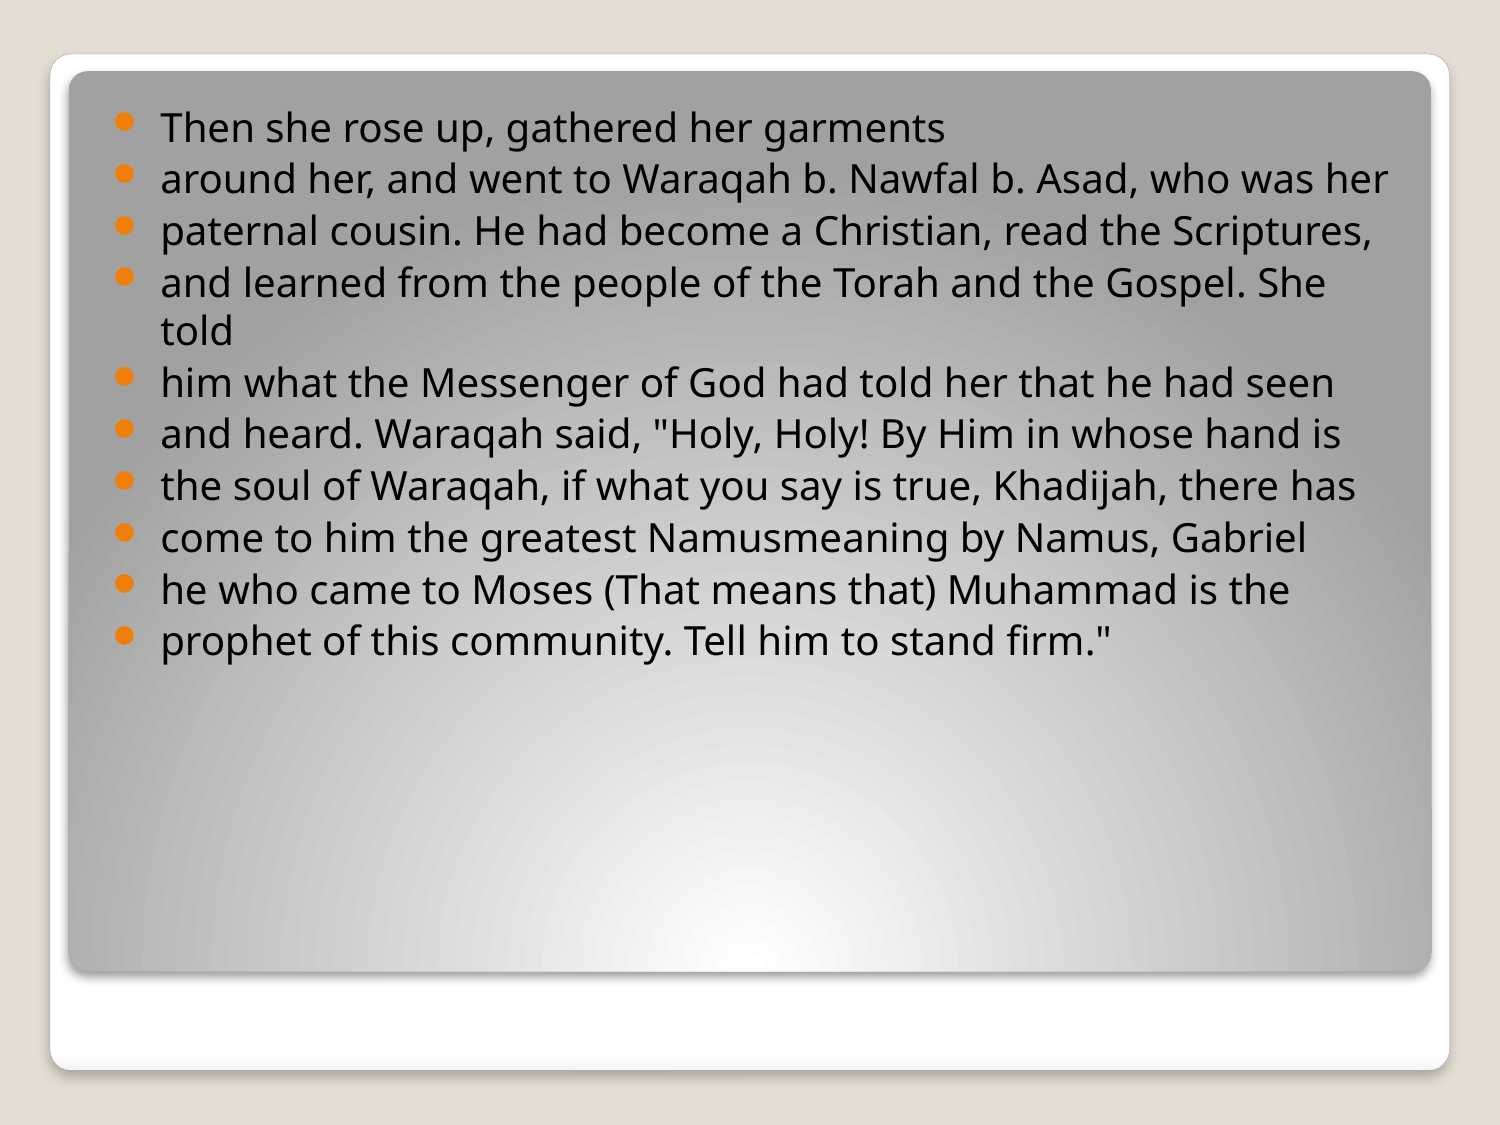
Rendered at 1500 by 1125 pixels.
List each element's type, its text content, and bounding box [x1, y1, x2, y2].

list Then she rose up, gathered her garments around her, and went to Waraqah b. Nawfal b. Asad, who was her paternal cousin. He had become a Christian, read the Scriptures, and learned from the people of the Torah and the Gospel. She told him what the Messenger of God had told her that he had seen and heard. Waraqah said, "Holy, Holy! By Him in whose hand is the soul of Waraqah, if what you say is true, Khadijah, there has come to him the greatest Namusmeaning by Namus, Gabriel he who came to Moses (That means that) Muhammad is the prophet of this community. Tell him to stand firm." [82, 86, 1425, 774]
